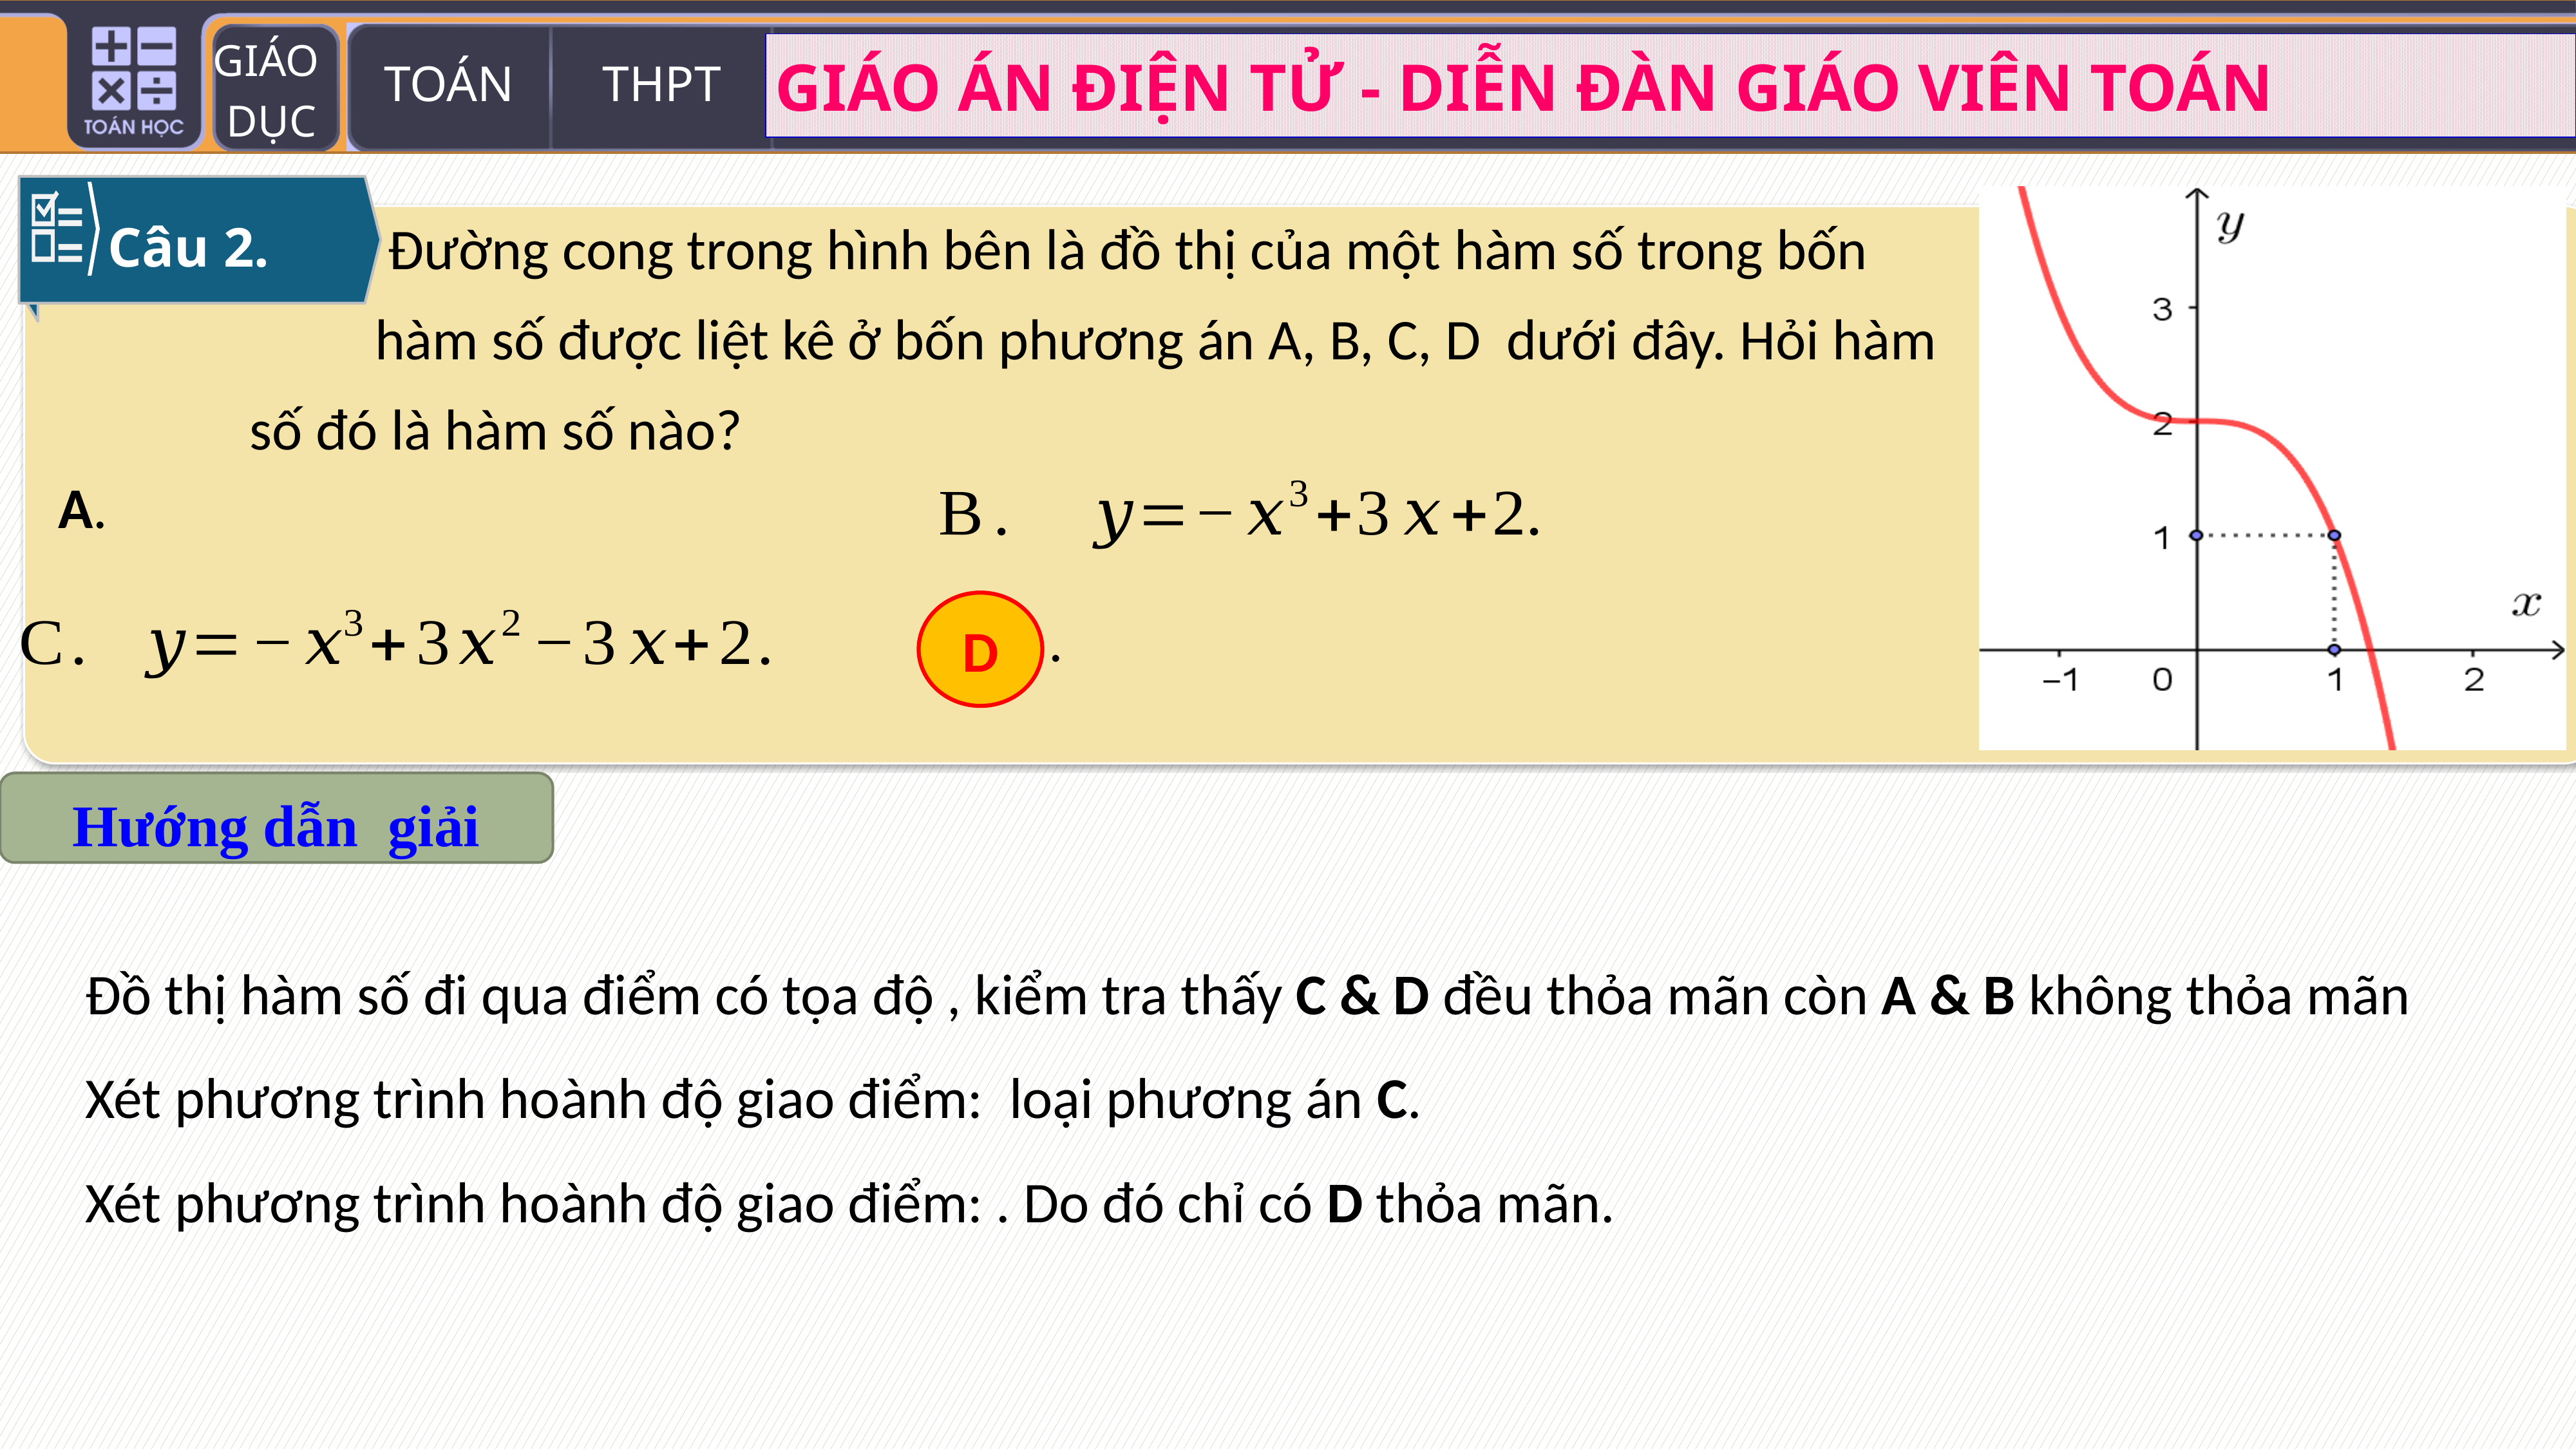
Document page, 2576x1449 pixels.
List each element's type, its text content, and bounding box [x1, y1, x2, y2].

picture [1979, 186, 2567, 750]
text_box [19, 176, 2576, 764]
text_box Hướng dẫn giải [0, 772, 554, 864]
